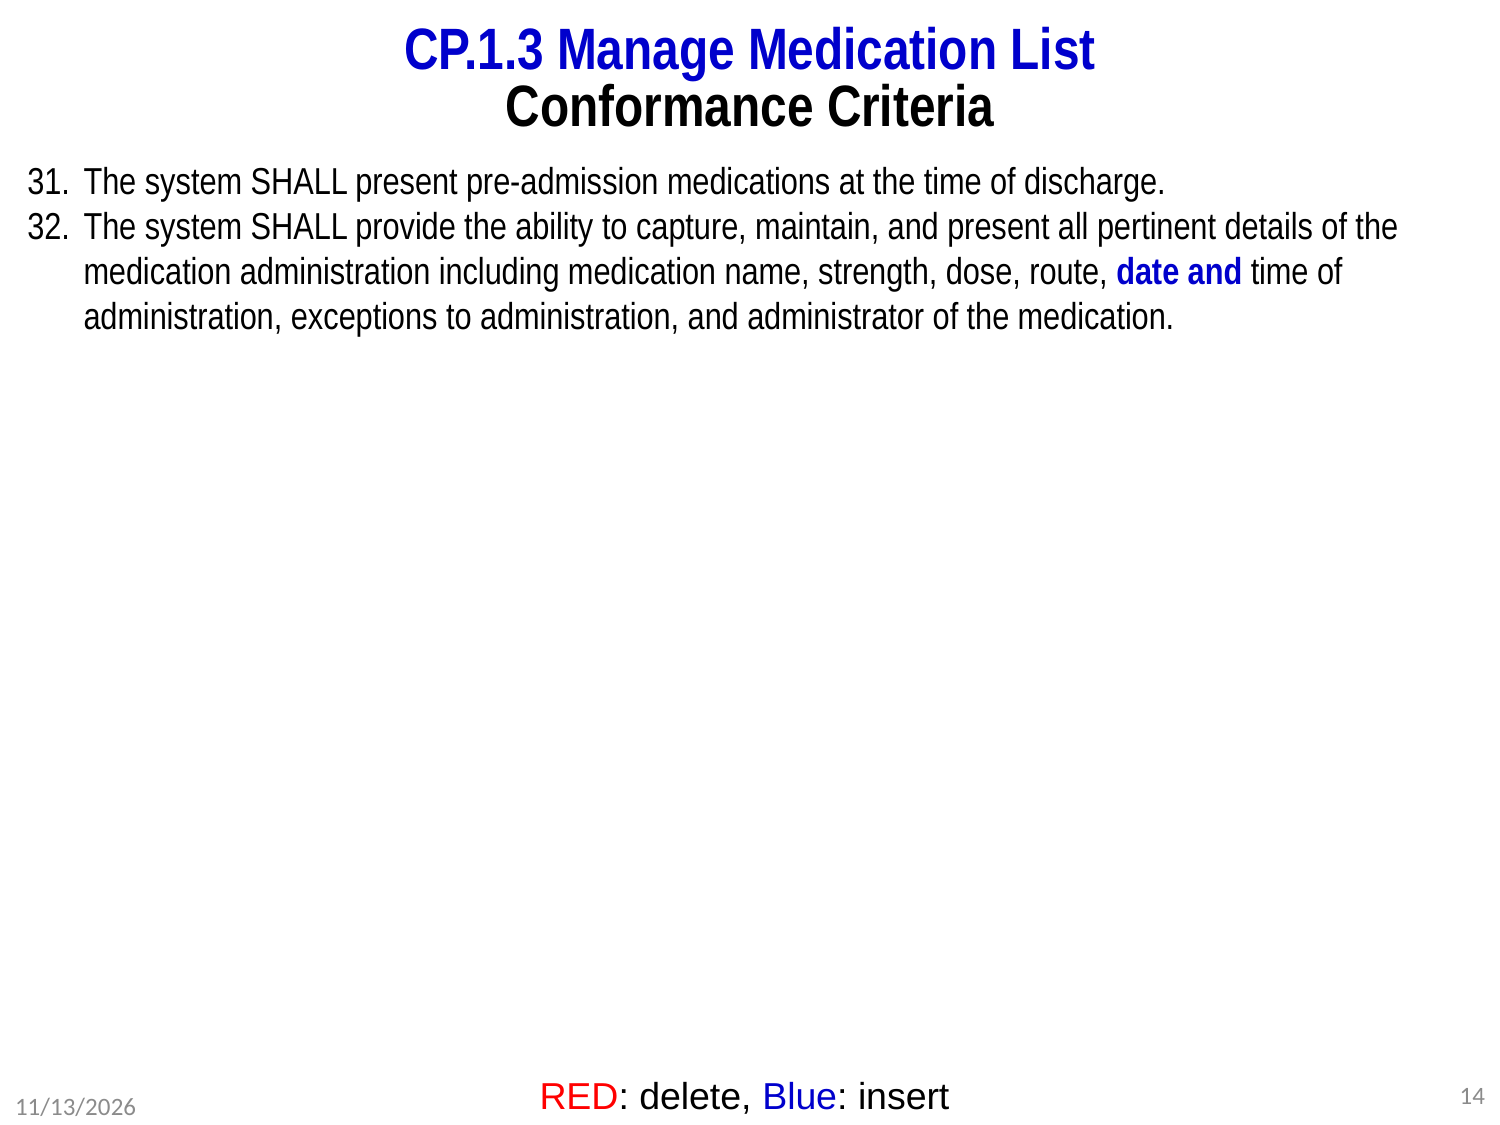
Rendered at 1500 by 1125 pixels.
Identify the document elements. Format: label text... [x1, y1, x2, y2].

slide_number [0, 1074, 350, 1125]
slide_number 14 [1149, 1065, 1500, 1125]
title CP.1.3 Manage Medication List Conformance Criteria [0, 12, 1500, 151]
text_box RED: delete, Blue: insert [482, 1064, 1008, 1125]
text_box The system SHALL present pre-admission medications at the time of discharge. The system SHALL provide the ability to capture, maintain, and present all pertinent details of the medication administration including medication name, strength, dose, route, date and time of administration, exceptions to administration, and administrator of the medication. [12, 149, 1500, 345]
